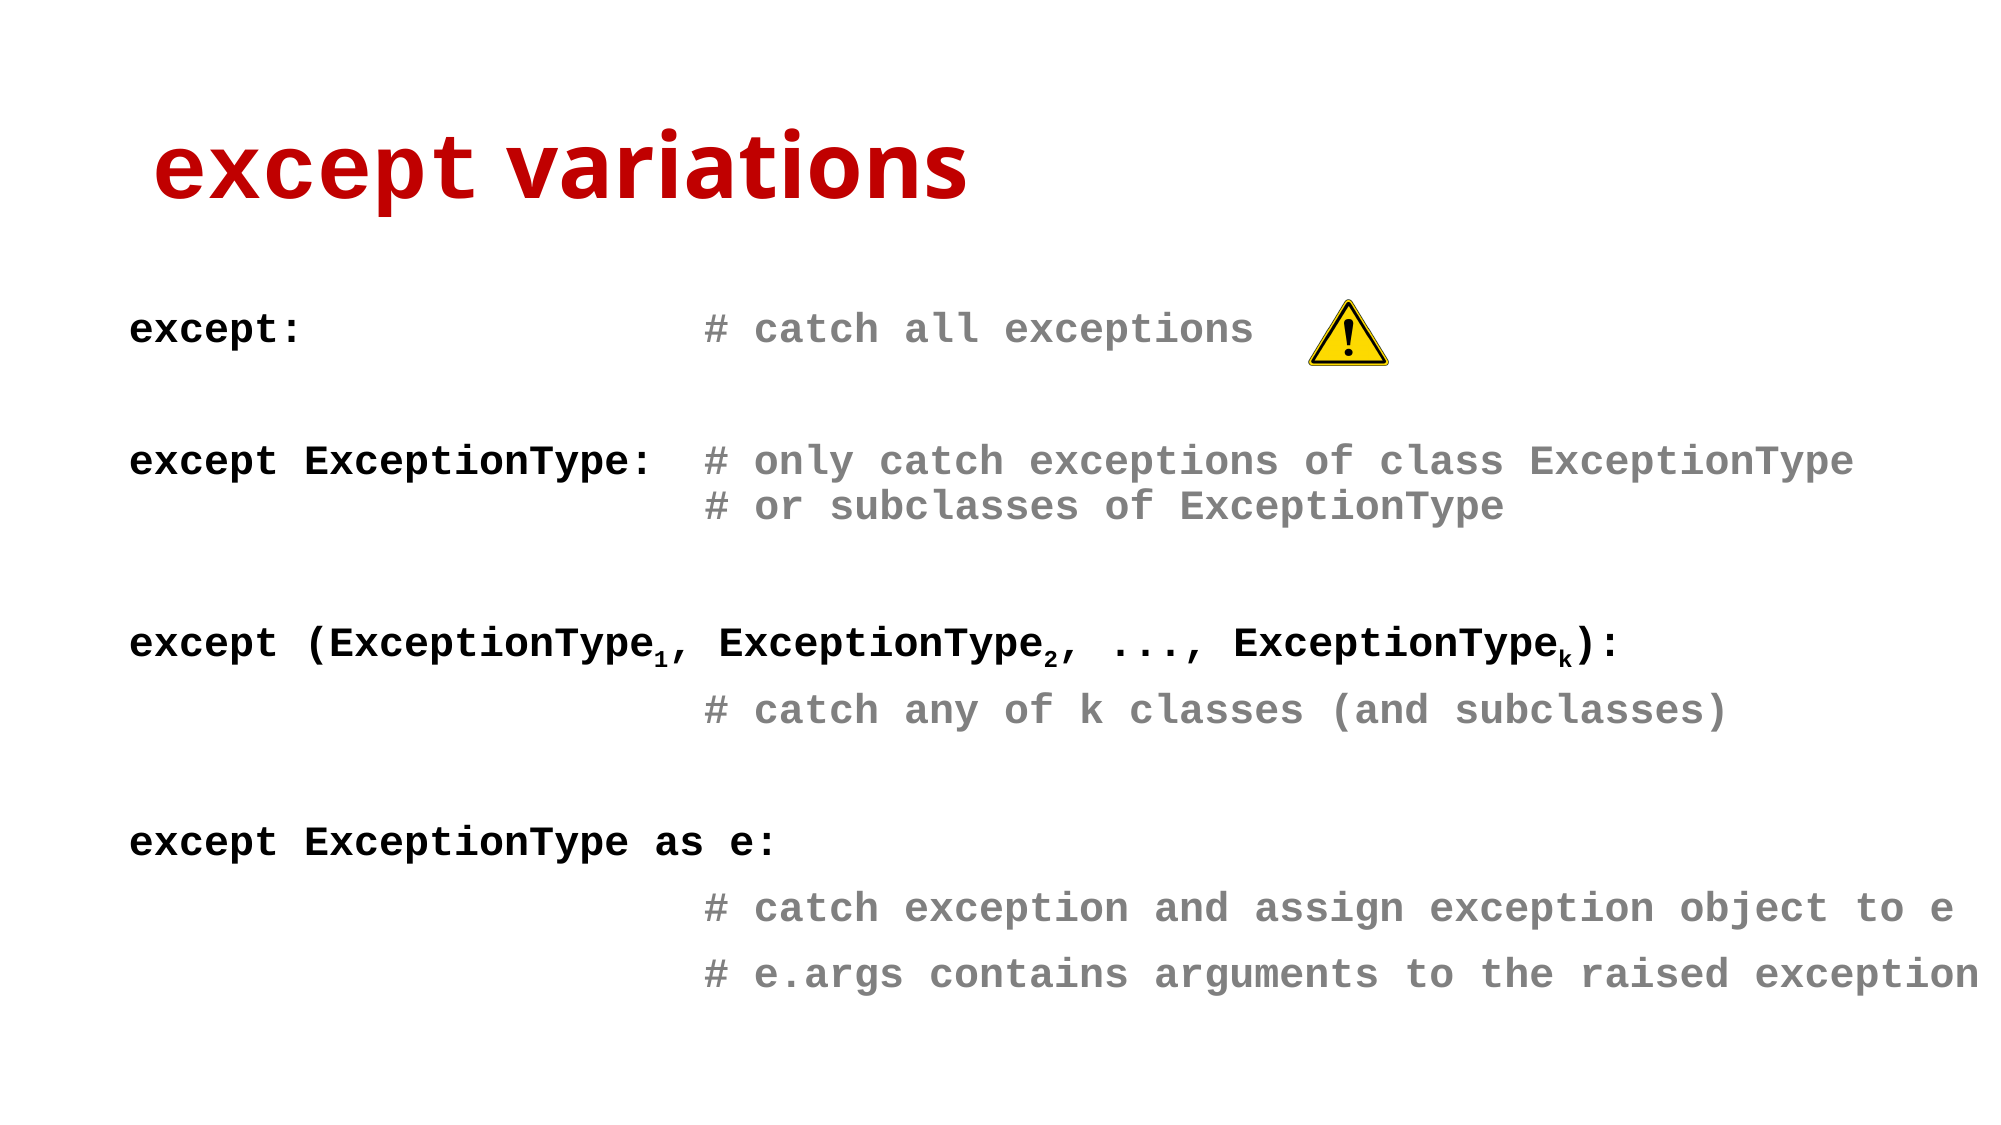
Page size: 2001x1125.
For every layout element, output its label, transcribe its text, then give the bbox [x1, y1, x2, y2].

picture [1308, 299, 1389, 366]
title except variations [137, 59, 1863, 278]
list except: # catch all exceptions except ExceptionType: # only catch exceptions of class ExceptionType # or subclasses of ExceptionType except (ExceptionType1, ExceptionType2, ..., ExceptionTypek): # catch any of k classes (and subclasses) except ExceptionType as e: # catch exception and assign exception object to e # e.args contains arguments to the raised exception [113, 299, 2000, 1014]
